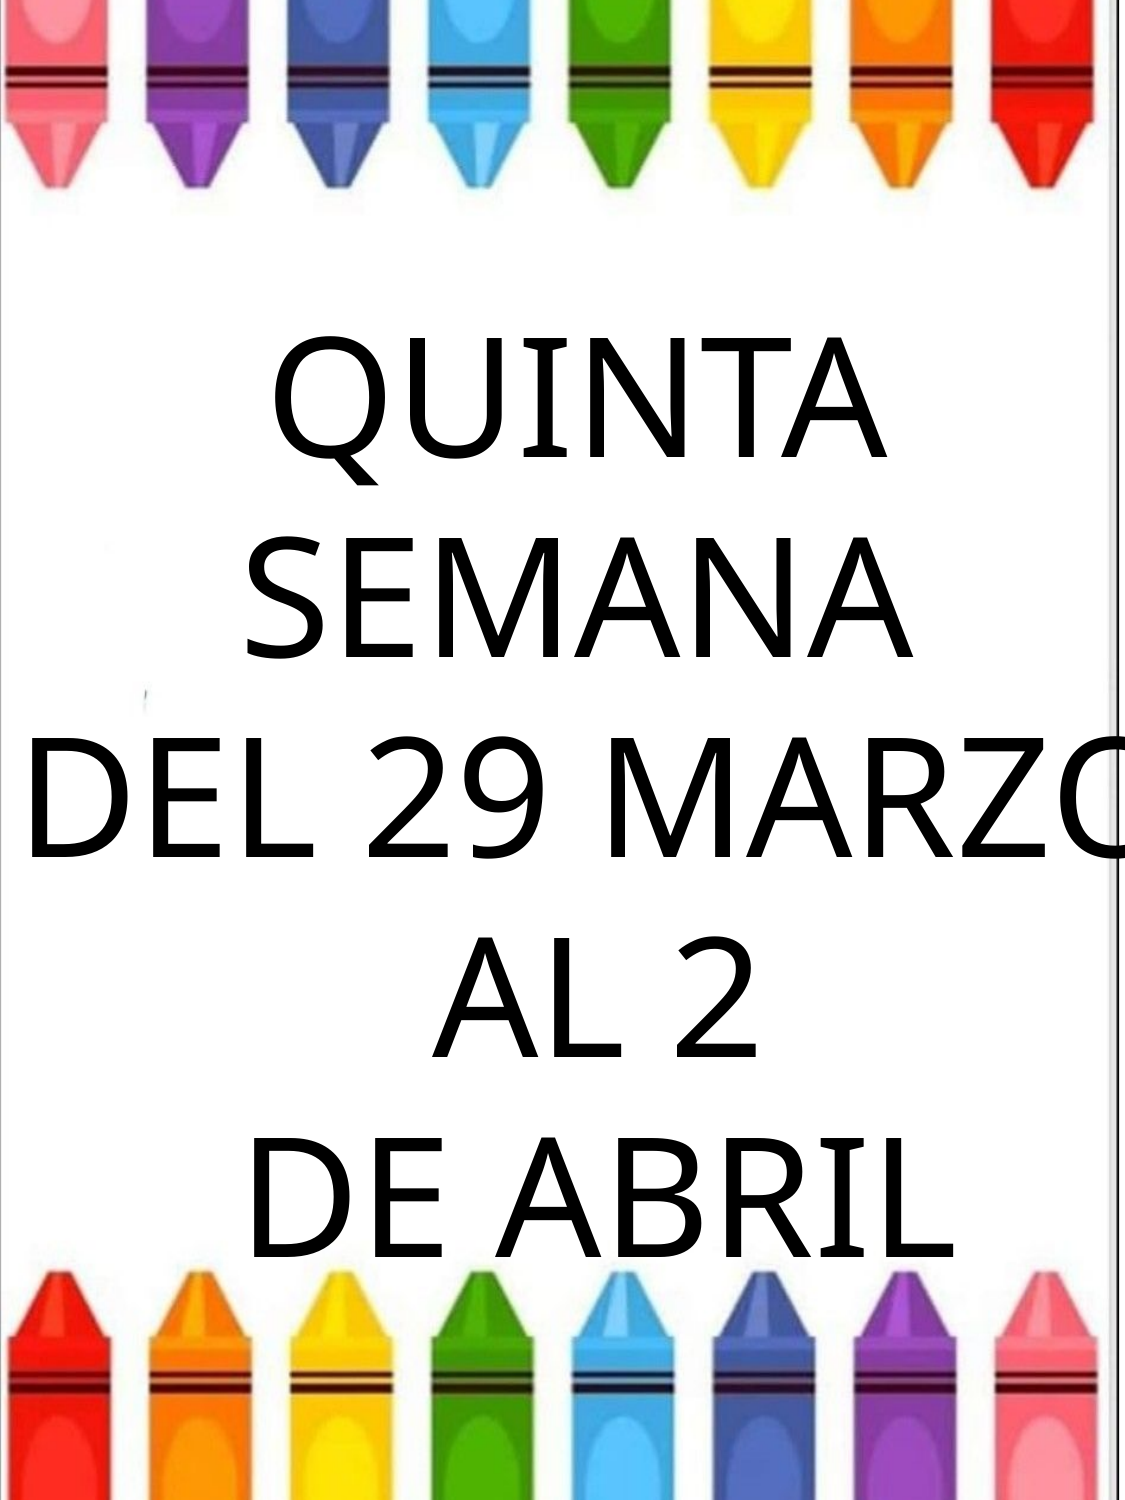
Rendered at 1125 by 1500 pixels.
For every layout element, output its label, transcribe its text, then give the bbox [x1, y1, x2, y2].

picture [0, 0, 1120, 1500]
text_box QUINTA SEMANA DEL 29 MARZO AL 2 DE ABRIL [1120, 283, 1125, 1298]
